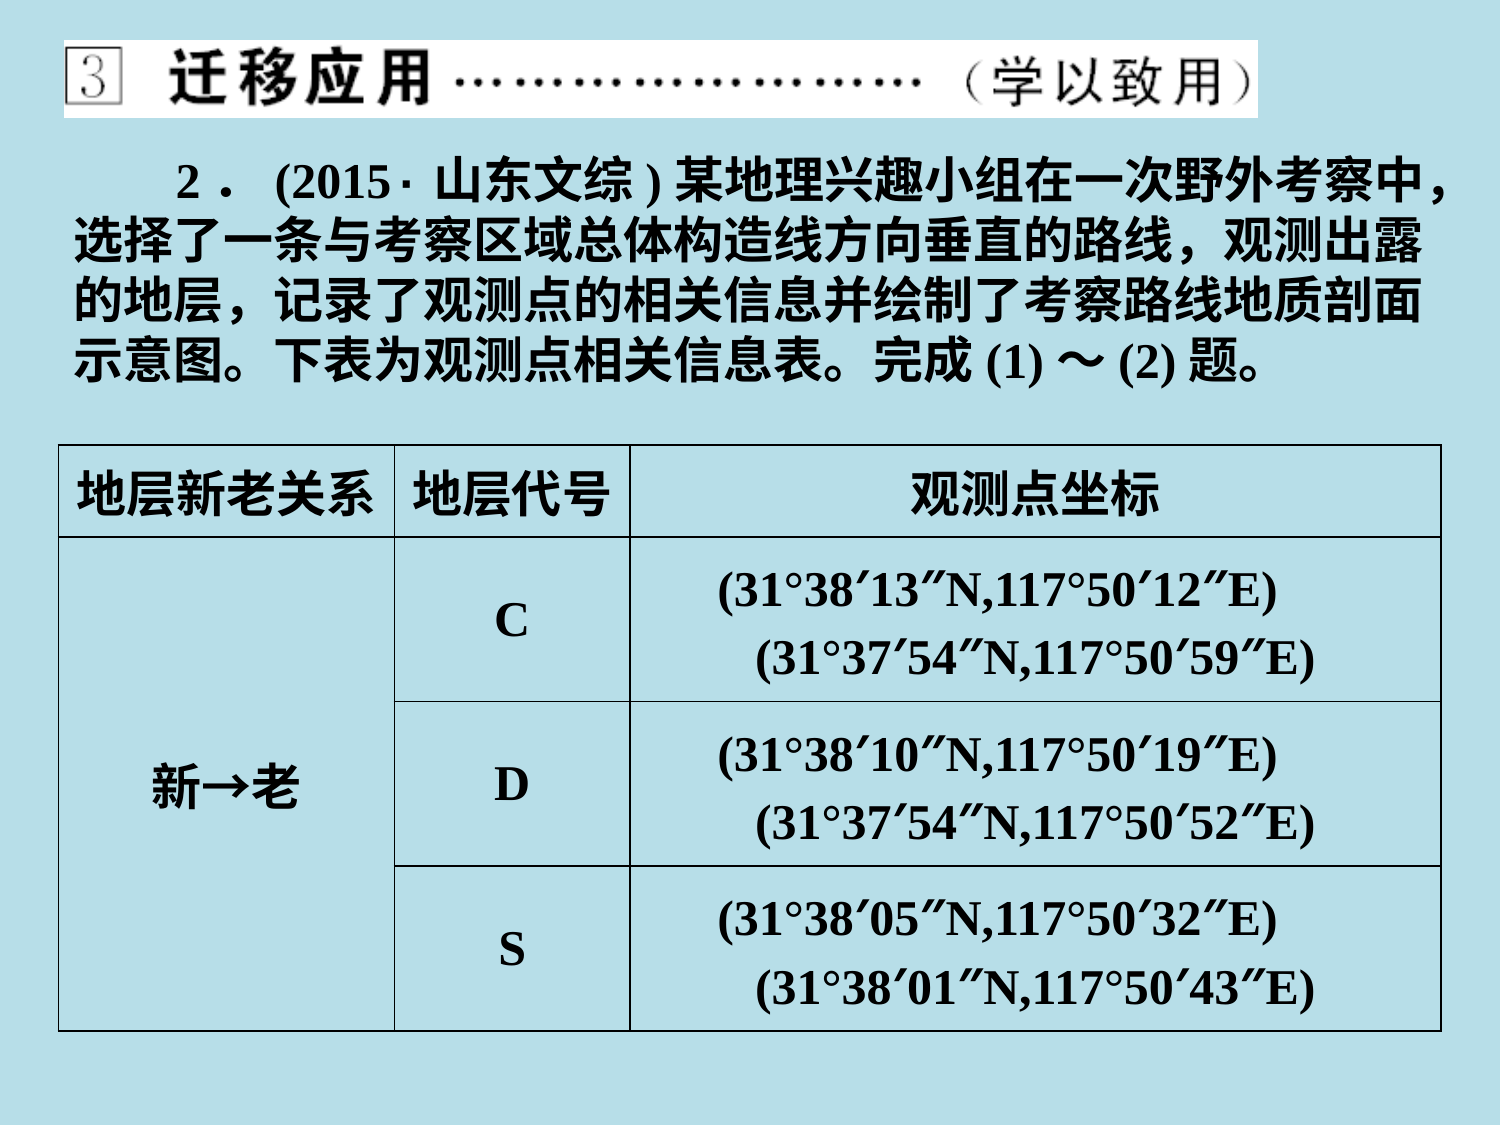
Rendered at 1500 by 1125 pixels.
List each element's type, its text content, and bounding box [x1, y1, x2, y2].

table_cell 新→老 [59, 538, 394, 1030]
table_cell C [395, 538, 629, 701]
table_header 观测点坐标 [631, 446, 1440, 536]
table_cell D [395, 702, 629, 865]
table_cell S [395, 867, 629, 1030]
table_cell (31°38′05″N,117°50′32″E) (31°38′01″N,117°50′43″E) [631, 867, 1440, 1030]
table_header 地层新老关系 [59, 446, 394, 536]
table_cell (31°38′10″N,117°50′19″E) (31°37′54″N,117°50′52″E) [631, 702, 1440, 865]
table_header 地层代号 [395, 446, 629, 536]
picture [64, 40, 1259, 118]
table_cell (31°38′13″N,117°50′12″E) (31°37′54″N,117°50′59″E) [631, 538, 1440, 701]
text_box 2．(2015·山东文综)某地理兴趣小组在一次野外考察中，选择了一条与考察区域总体构造线方向垂直的路线，观测出露的地层，记录了观测点的相关信息并绘制了考察路线地质剖面示意图。下表为观测点相关信息表。完成(1)～(2)题。 [58, 140, 1454, 411]
